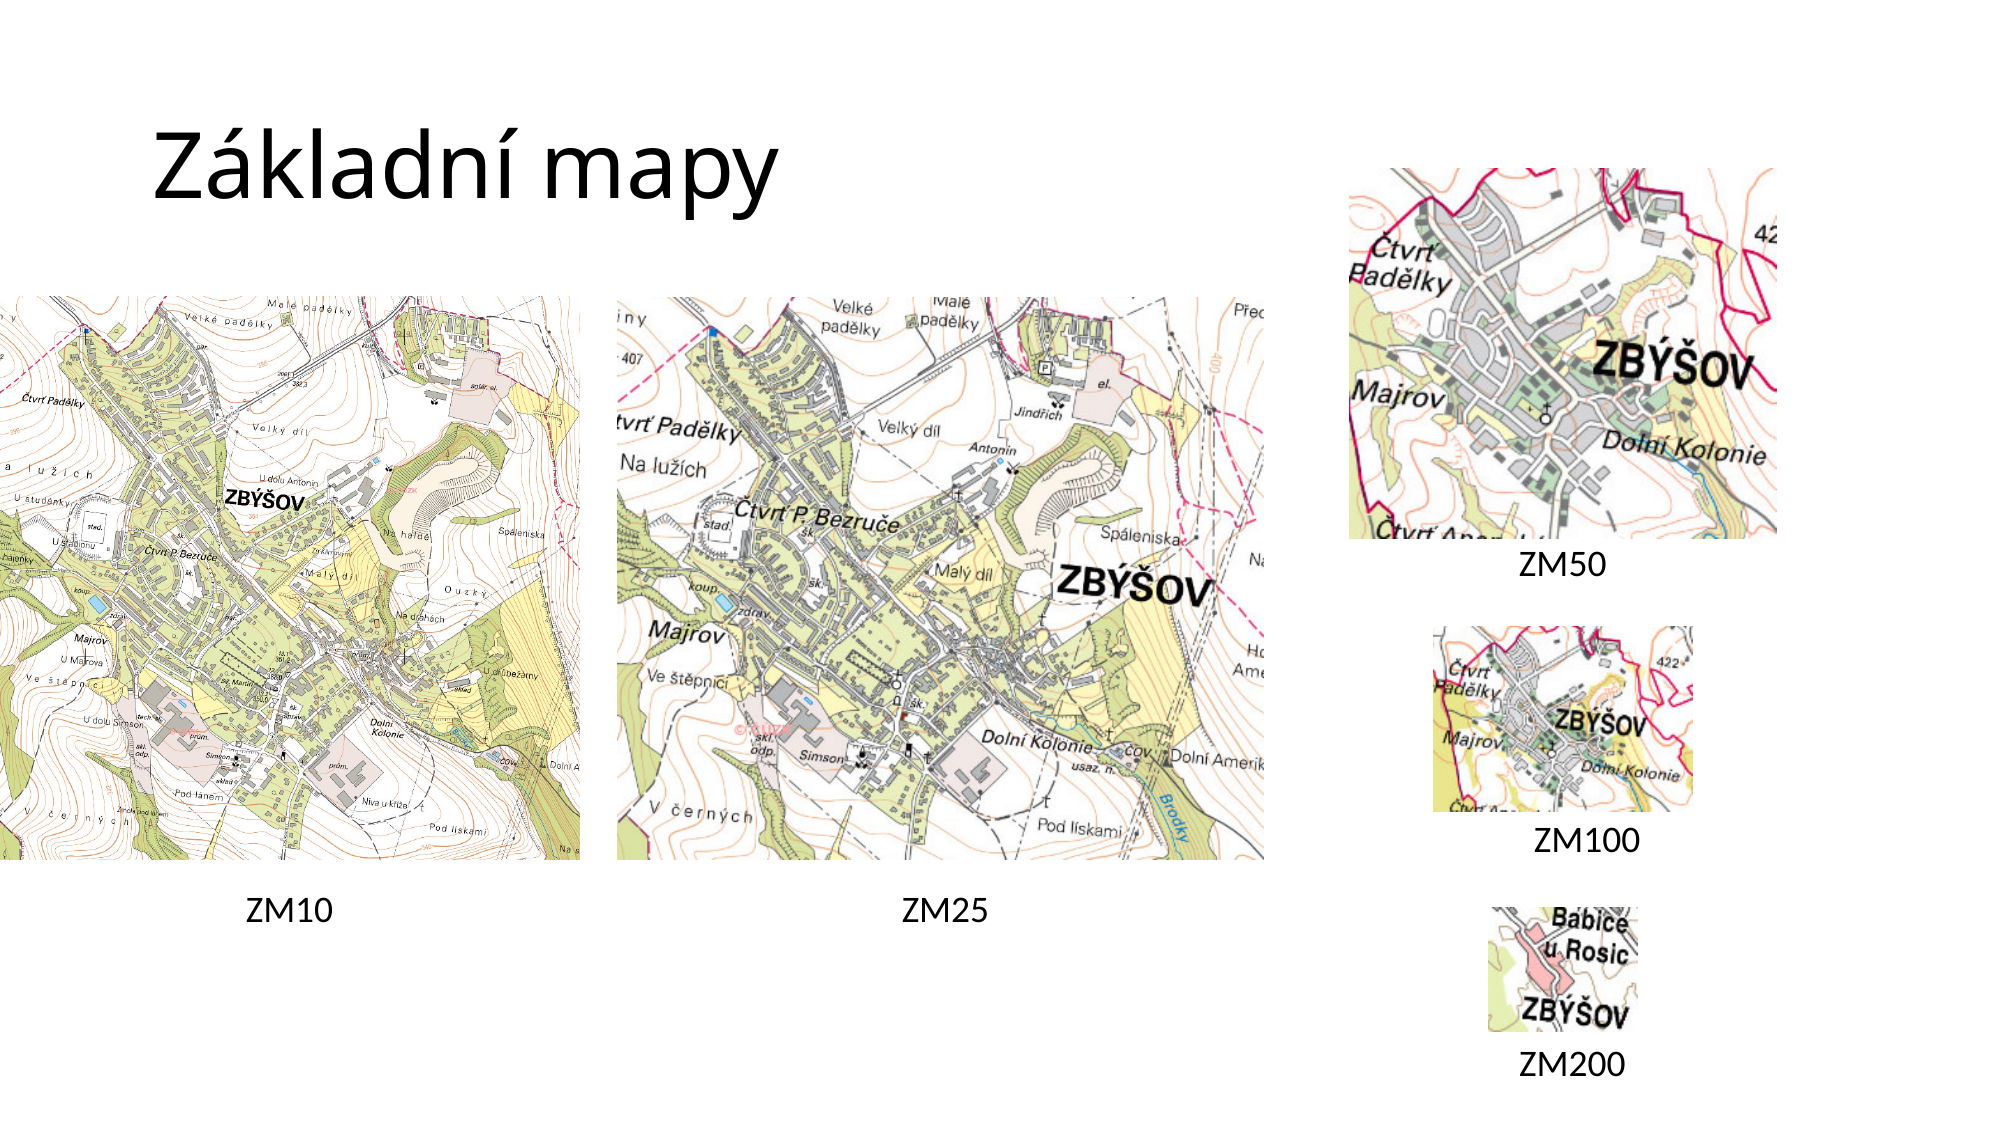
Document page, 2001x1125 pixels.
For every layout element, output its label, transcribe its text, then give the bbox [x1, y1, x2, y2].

text_box ZM50 [1504, 539, 1622, 591]
text_box ZM10 [231, 877, 349, 938]
picture [1349, 168, 1777, 539]
text_box ZM200 [1504, 1031, 1641, 1091]
title Základní mapy [137, 59, 1863, 278]
text_box ZM100 [1519, 813, 1656, 868]
picture [1433, 626, 1693, 813]
text_box ZM25 [887, 877, 1005, 938]
picture [1488, 907, 1638, 1032]
picture [617, 297, 1264, 860]
picture [0, 296, 580, 860]
